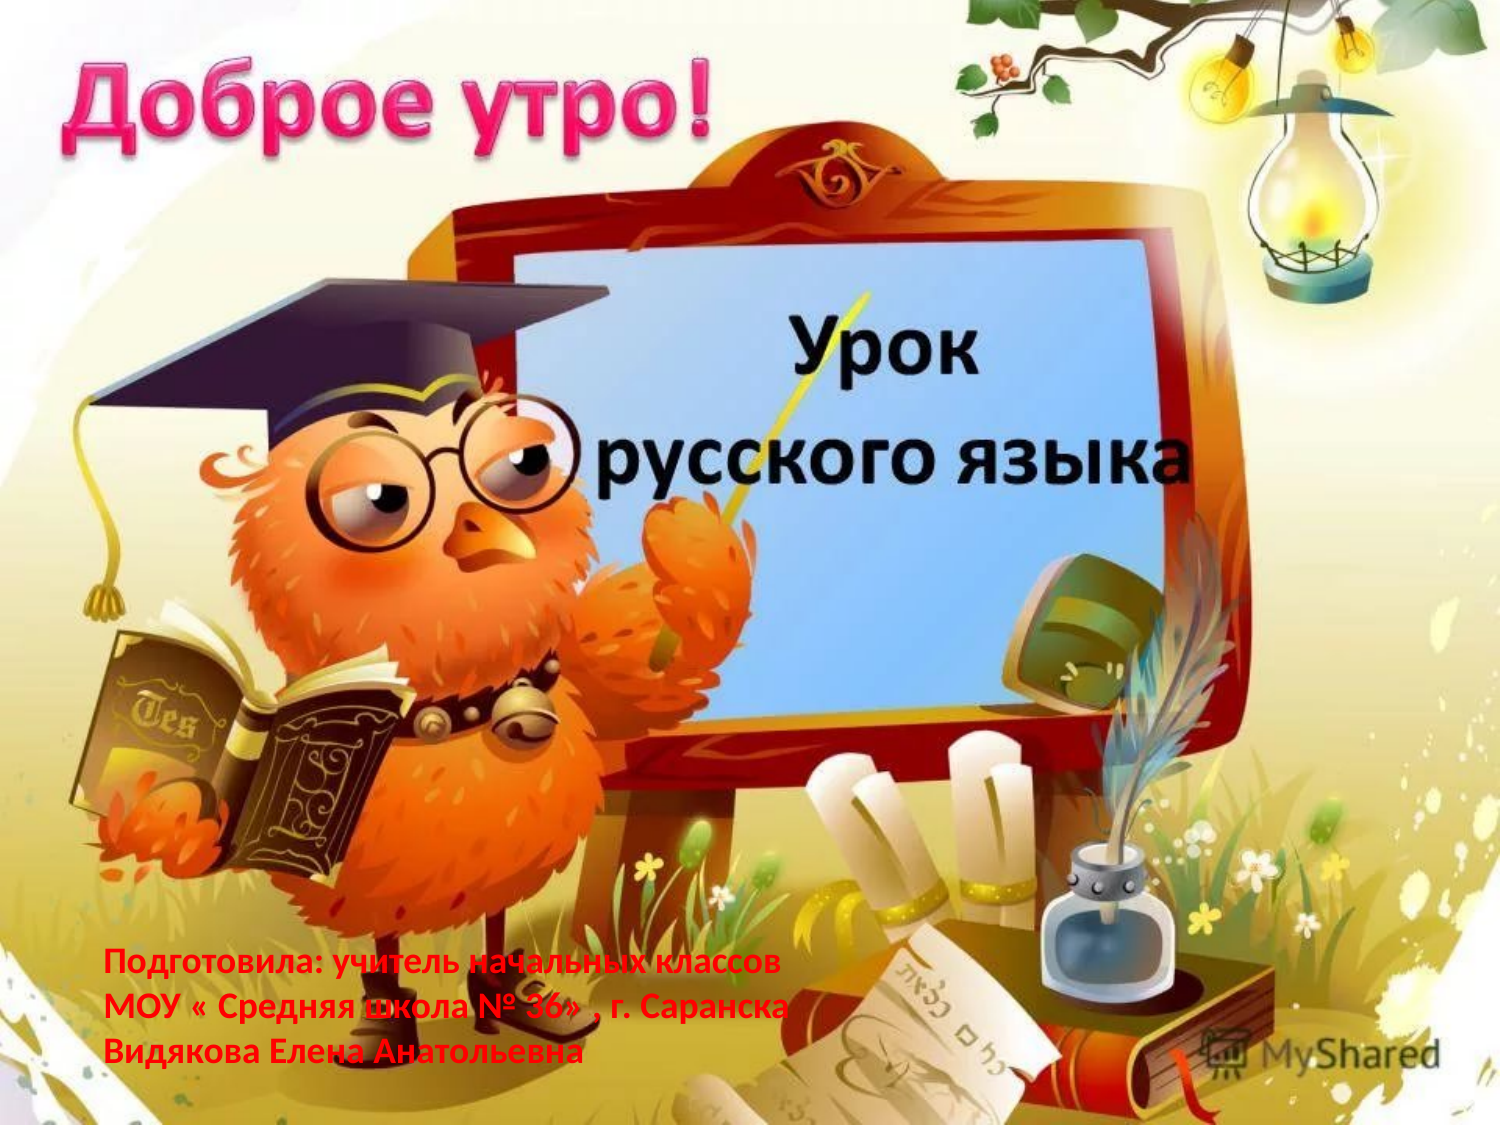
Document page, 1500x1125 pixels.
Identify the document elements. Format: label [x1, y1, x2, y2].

list [0, 0, 1500, 1125]
